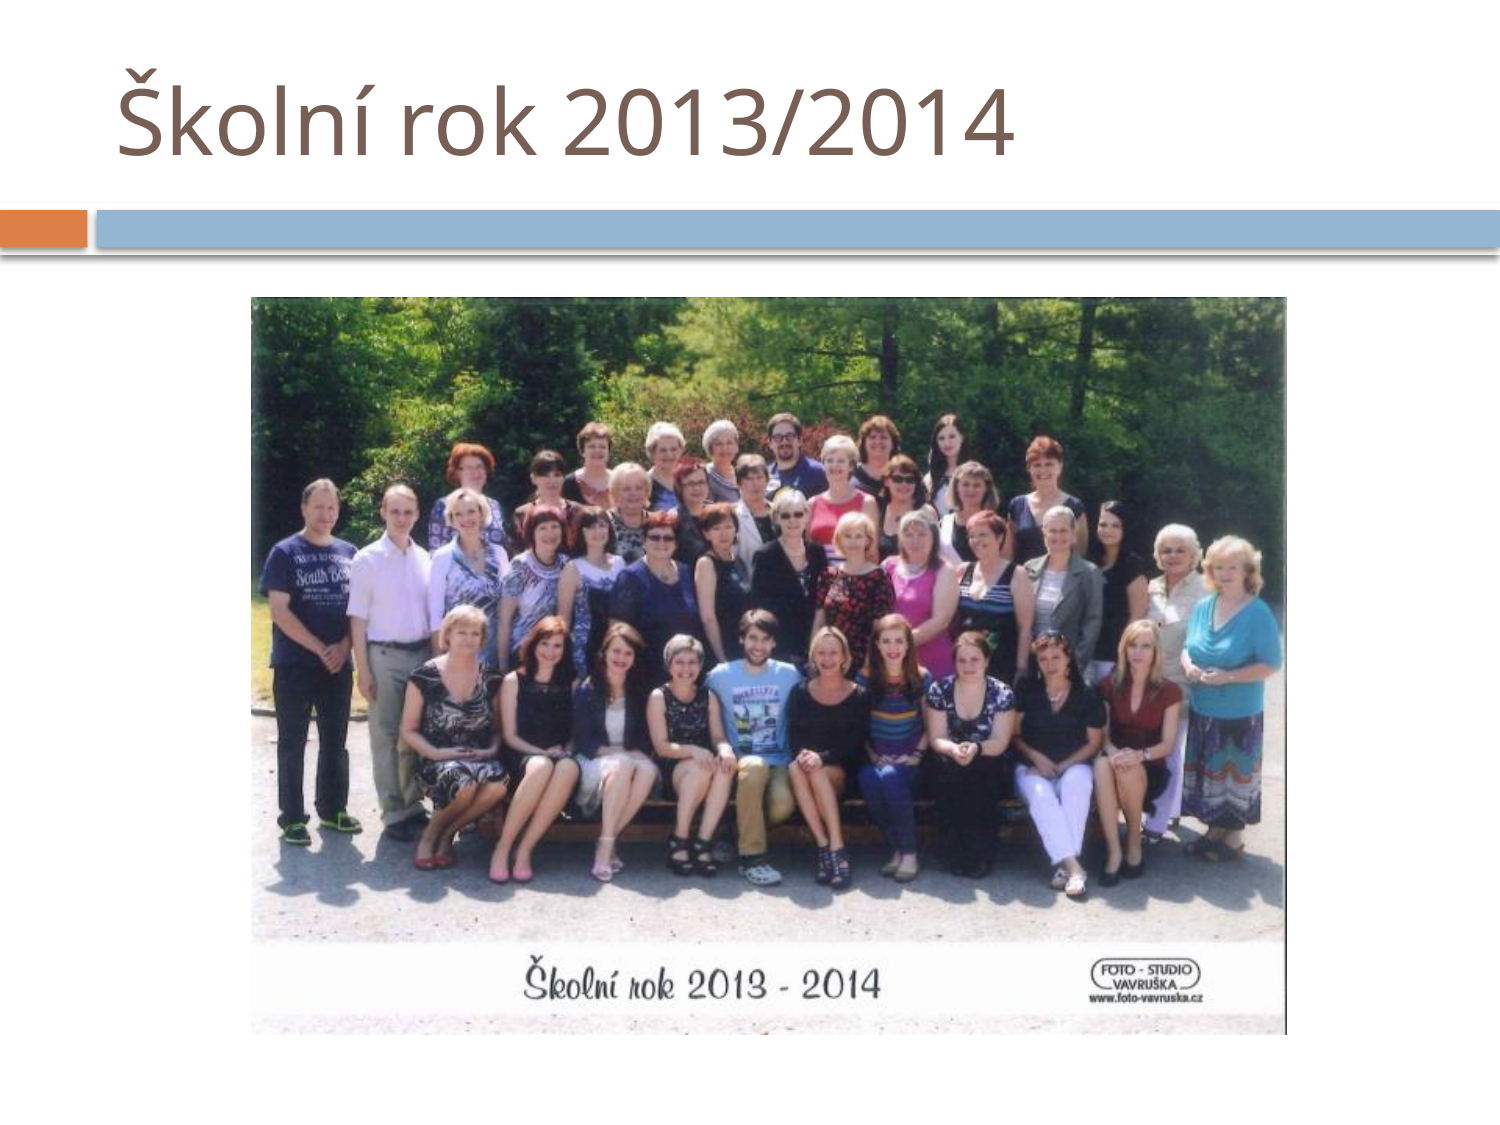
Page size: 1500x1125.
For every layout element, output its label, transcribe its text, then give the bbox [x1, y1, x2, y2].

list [251, 297, 1287, 1036]
title Školní rok 2013/2014 [100, 37, 1438, 200]
